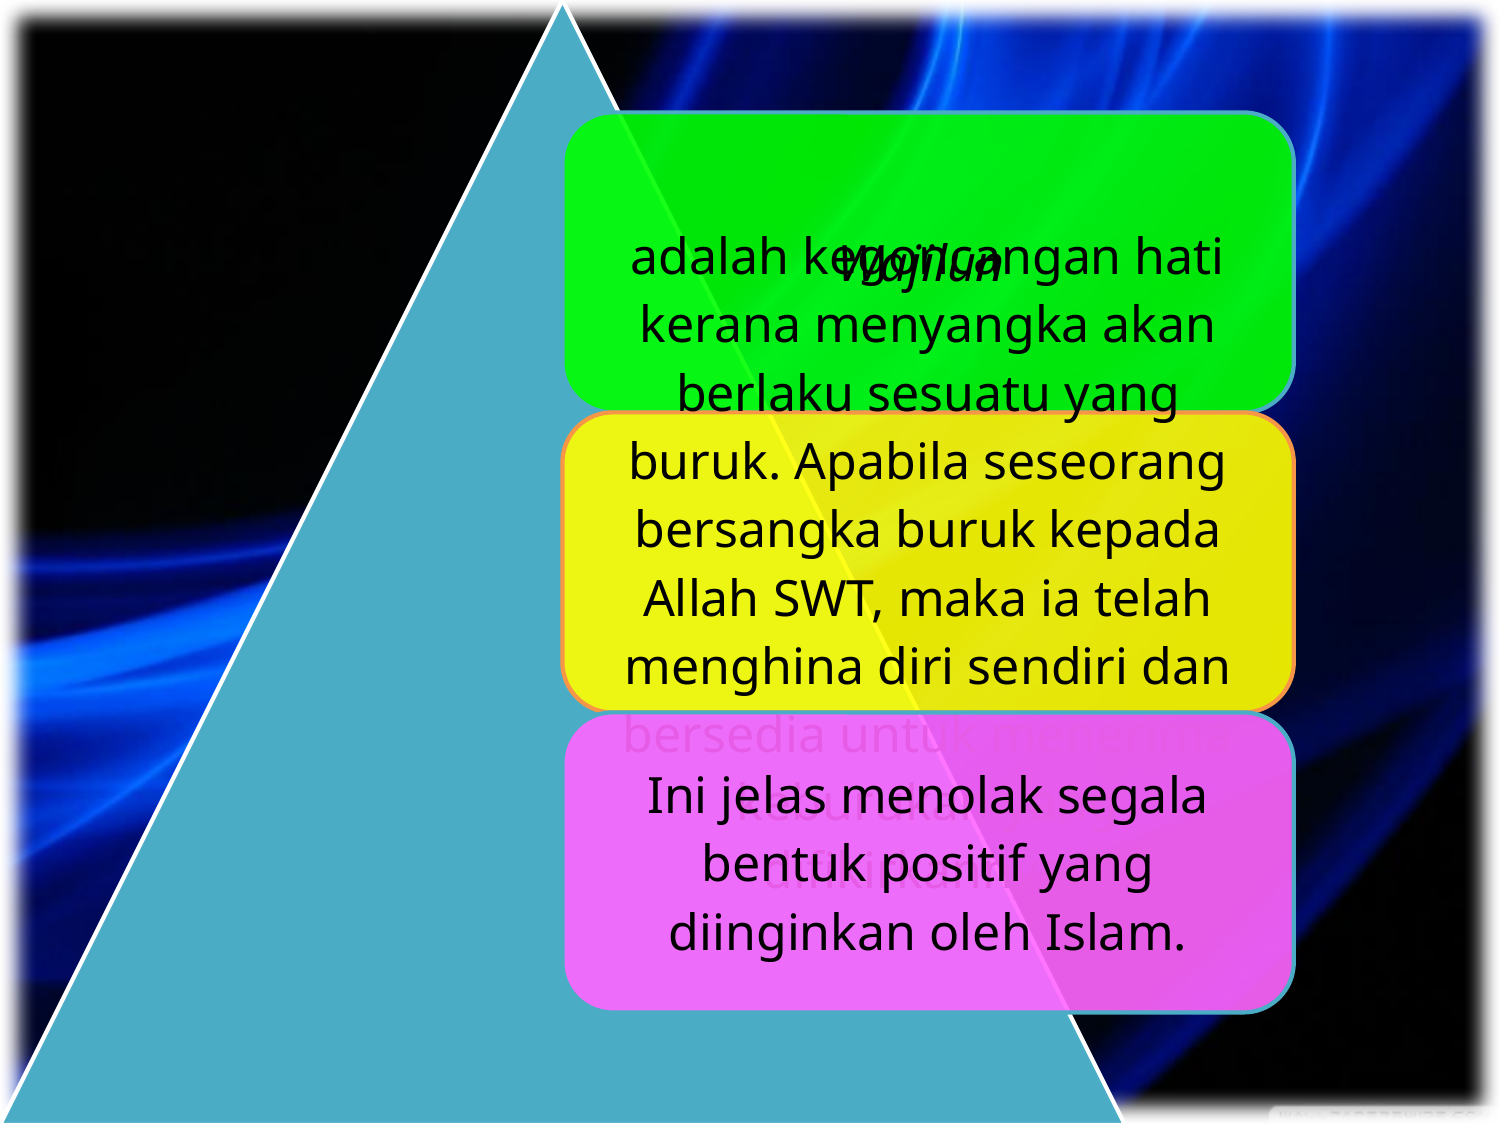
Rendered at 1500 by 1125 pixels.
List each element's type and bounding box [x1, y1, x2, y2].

text_box [0, 0, 1500, 1125]
